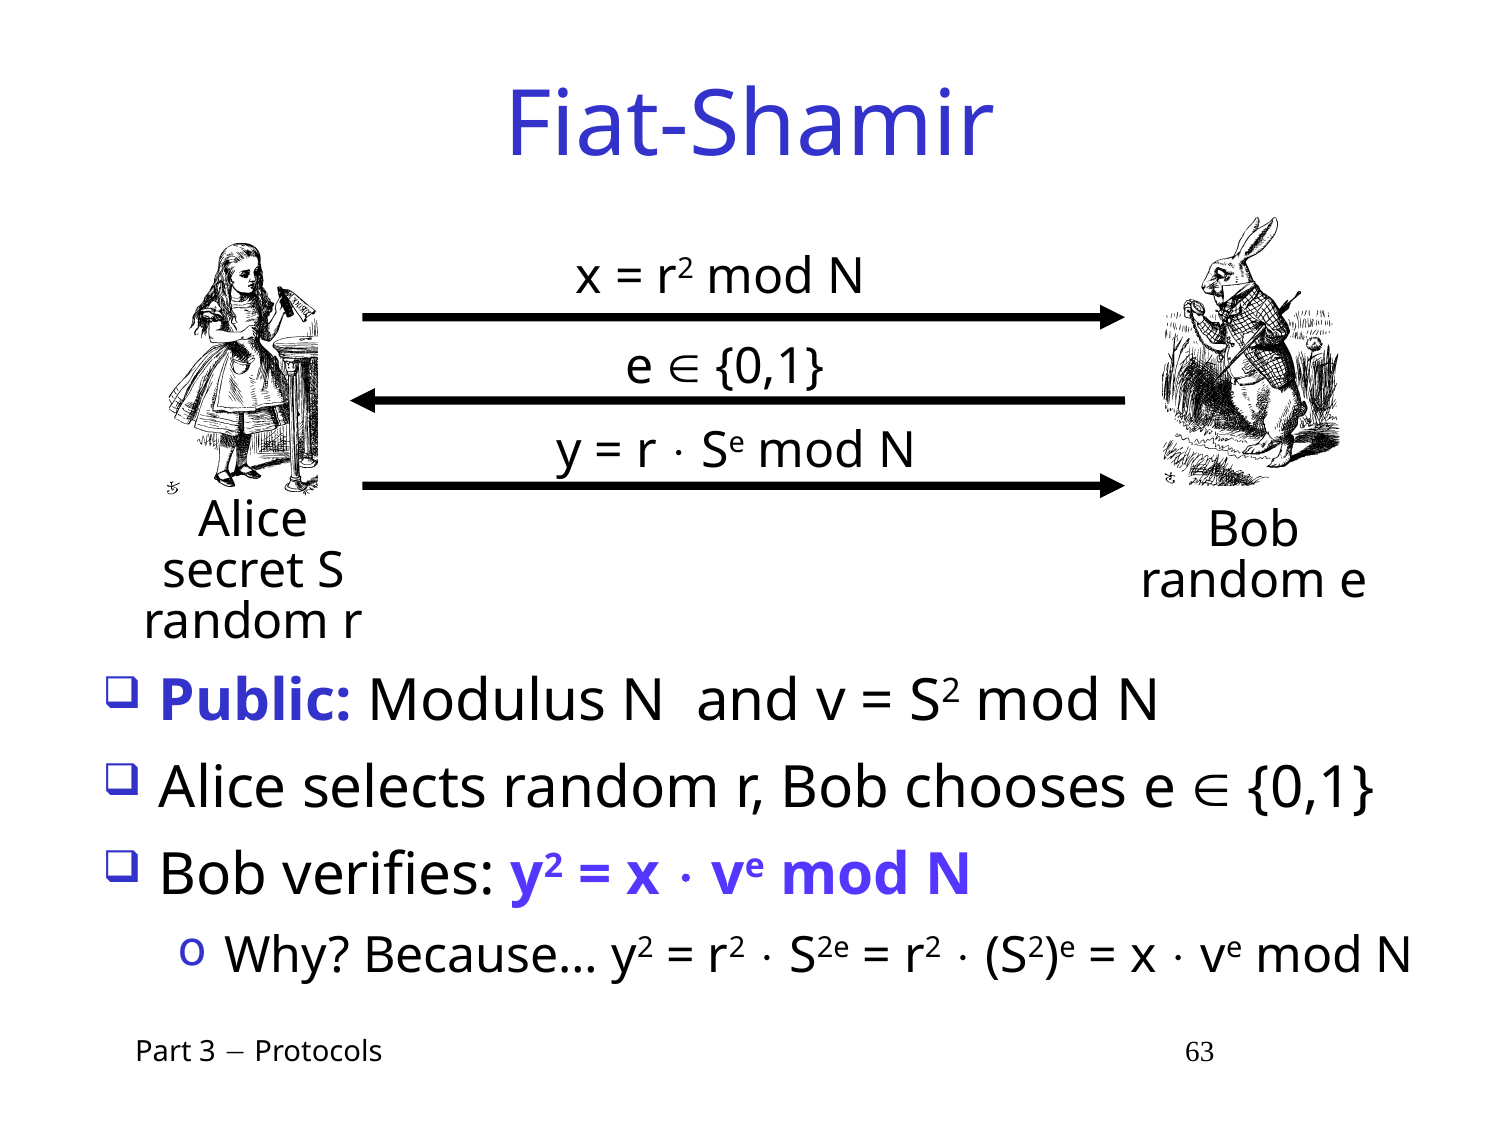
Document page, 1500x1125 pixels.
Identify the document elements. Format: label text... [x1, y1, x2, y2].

text_box y = r  Se mod N [541, 410, 932, 486]
text_box [932, 479, 1126, 492]
footer Part 3  Protocols 63 [112, 1024, 1401, 1101]
text_box [349, 394, 610, 407]
text_box [362, 311, 1126, 324]
title Fiat-Shamir [112, 24, 1388, 213]
picture [1162, 212, 1340, 486]
text_box e  {0,1} [610, 326, 839, 402]
text_box Alice secret S random r [128, 488, 379, 657]
list Public: Modulus N and v = S2 mod N Alice selects random r, Bob chooses e  {0,1} Bob verifies: y2 = x  ve mod N Why? Because… y2 = r2  S2e = r2  (S2)e = x  ve mod N [87, 662, 1438, 1001]
text_box x = r2 mod N [560, 235, 881, 311]
text_box Bob random e [1125, 498, 1383, 615]
picture [162, 231, 318, 499]
